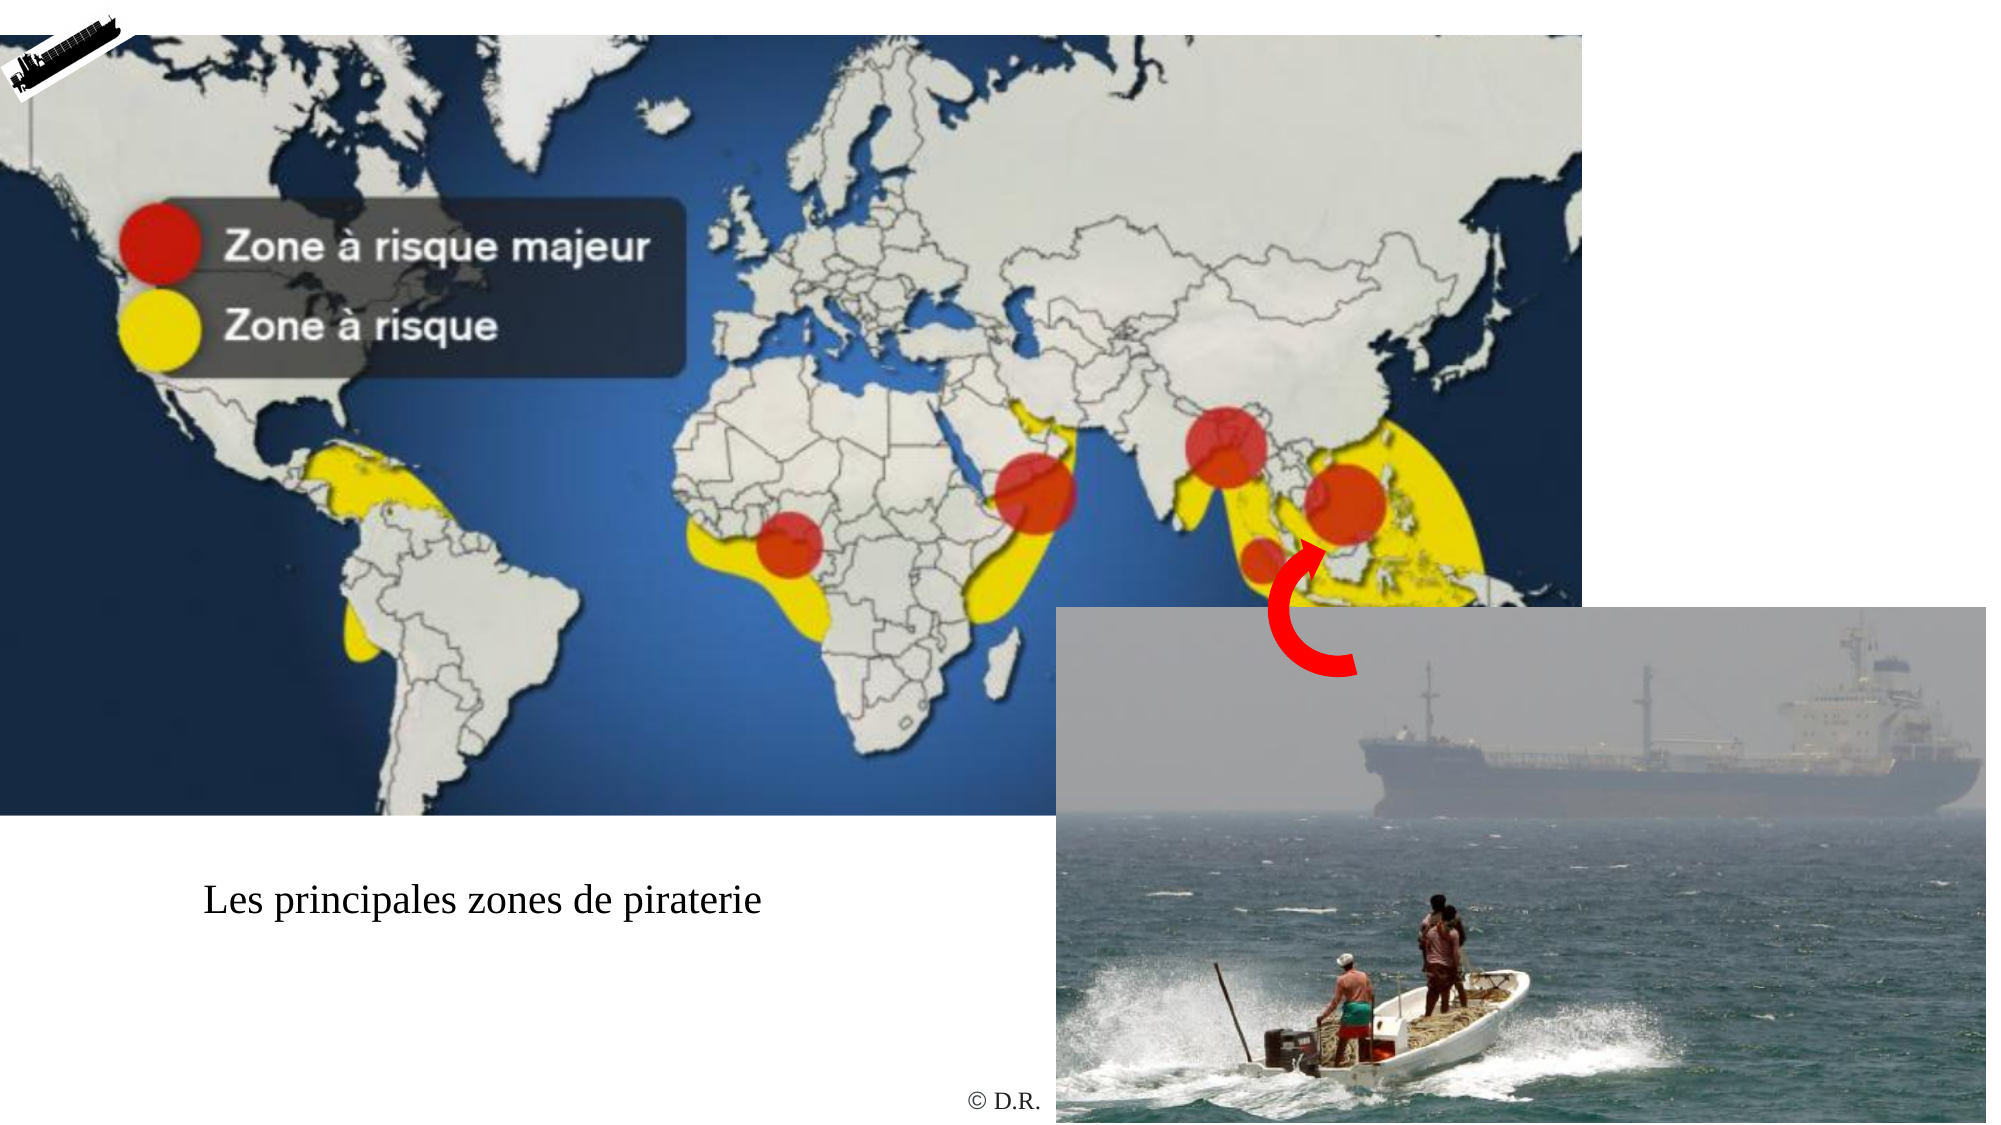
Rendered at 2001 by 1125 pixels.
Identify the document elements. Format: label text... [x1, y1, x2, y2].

text_box Les principales zones de piraterie [188, 864, 788, 930]
picture [0, 0, 1986, 1123]
text_box © D.R. [953, 1076, 1056, 1122]
